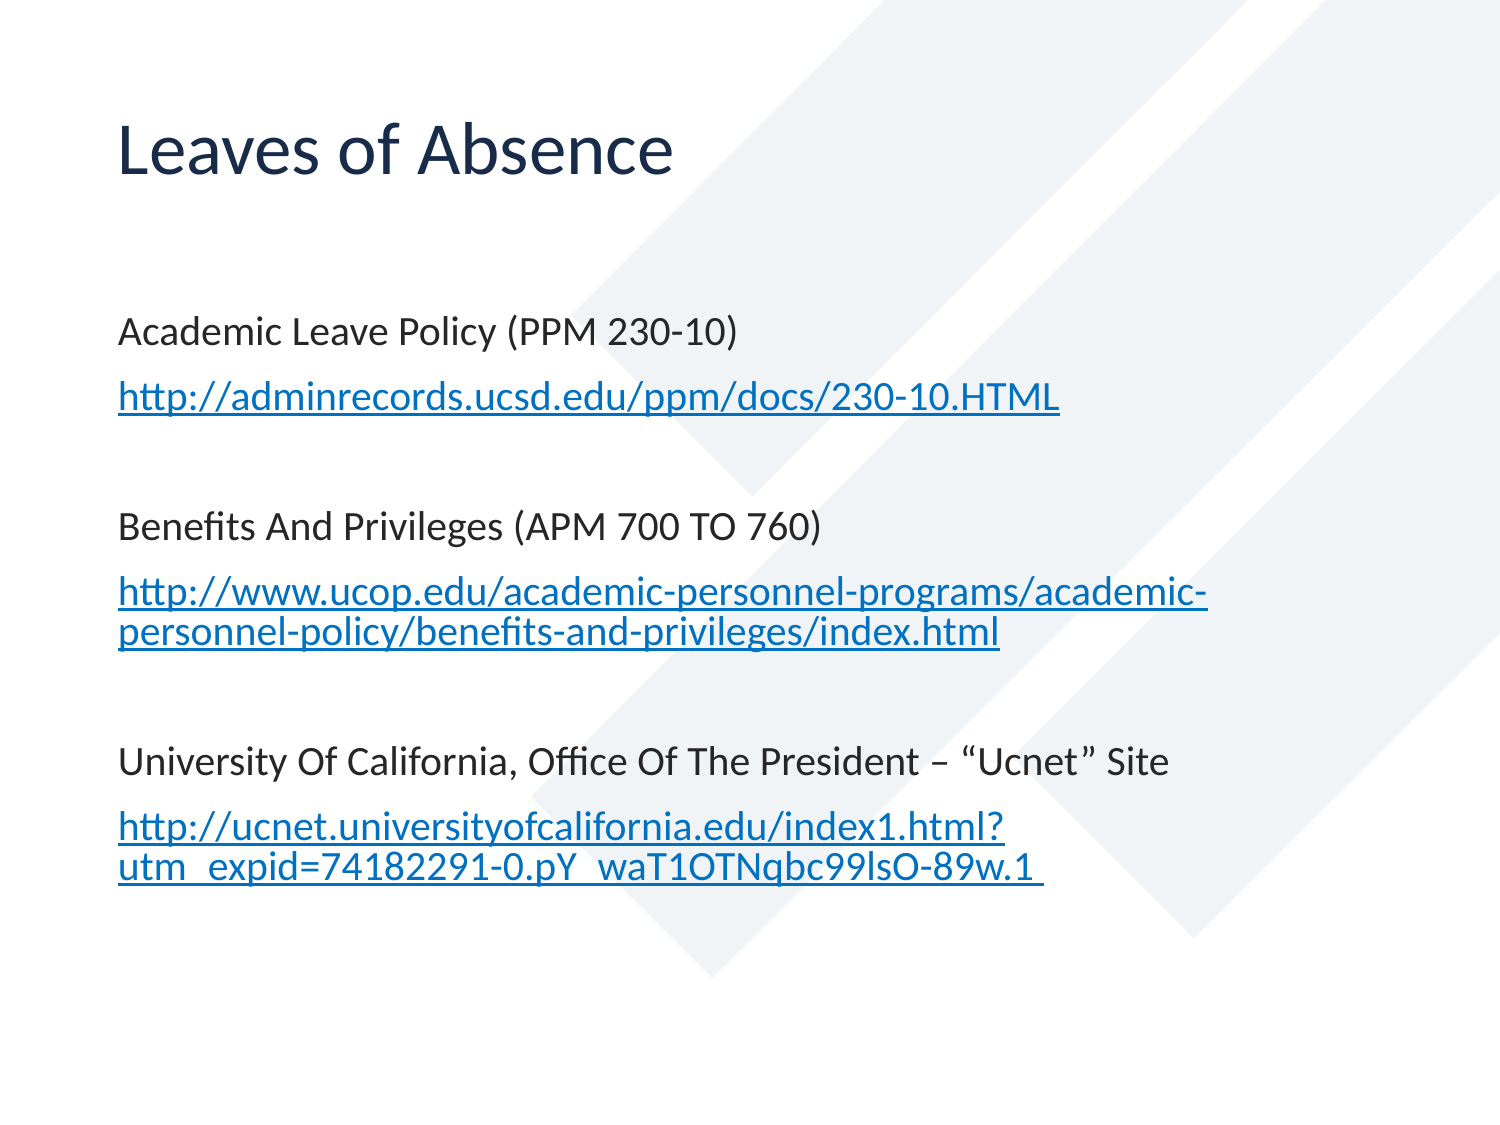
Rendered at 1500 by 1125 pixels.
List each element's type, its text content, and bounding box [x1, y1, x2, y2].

list Academic Leave Policy (PPM 230-10) http://adminrecords.ucsd.edu/ppm/docs/230-10.HTML Benefits And Privileges (APM 700 TO 760) http://www.ucop.edu/academic-personnel-programs/academic-personnel-policy/benefits-and-privileges/index.html University Of California, Office Of The President – “Ucnet” Site http://ucnet.universityofcalifornia.edu/index1.html?utm_expid=74182291-0.pY_waT1OTNqbc99lsO-89w.1 [103, 306, 1397, 978]
list Leaves of Absence [103, 102, 1397, 275]
picture [0, 0, 1500, 1125]
